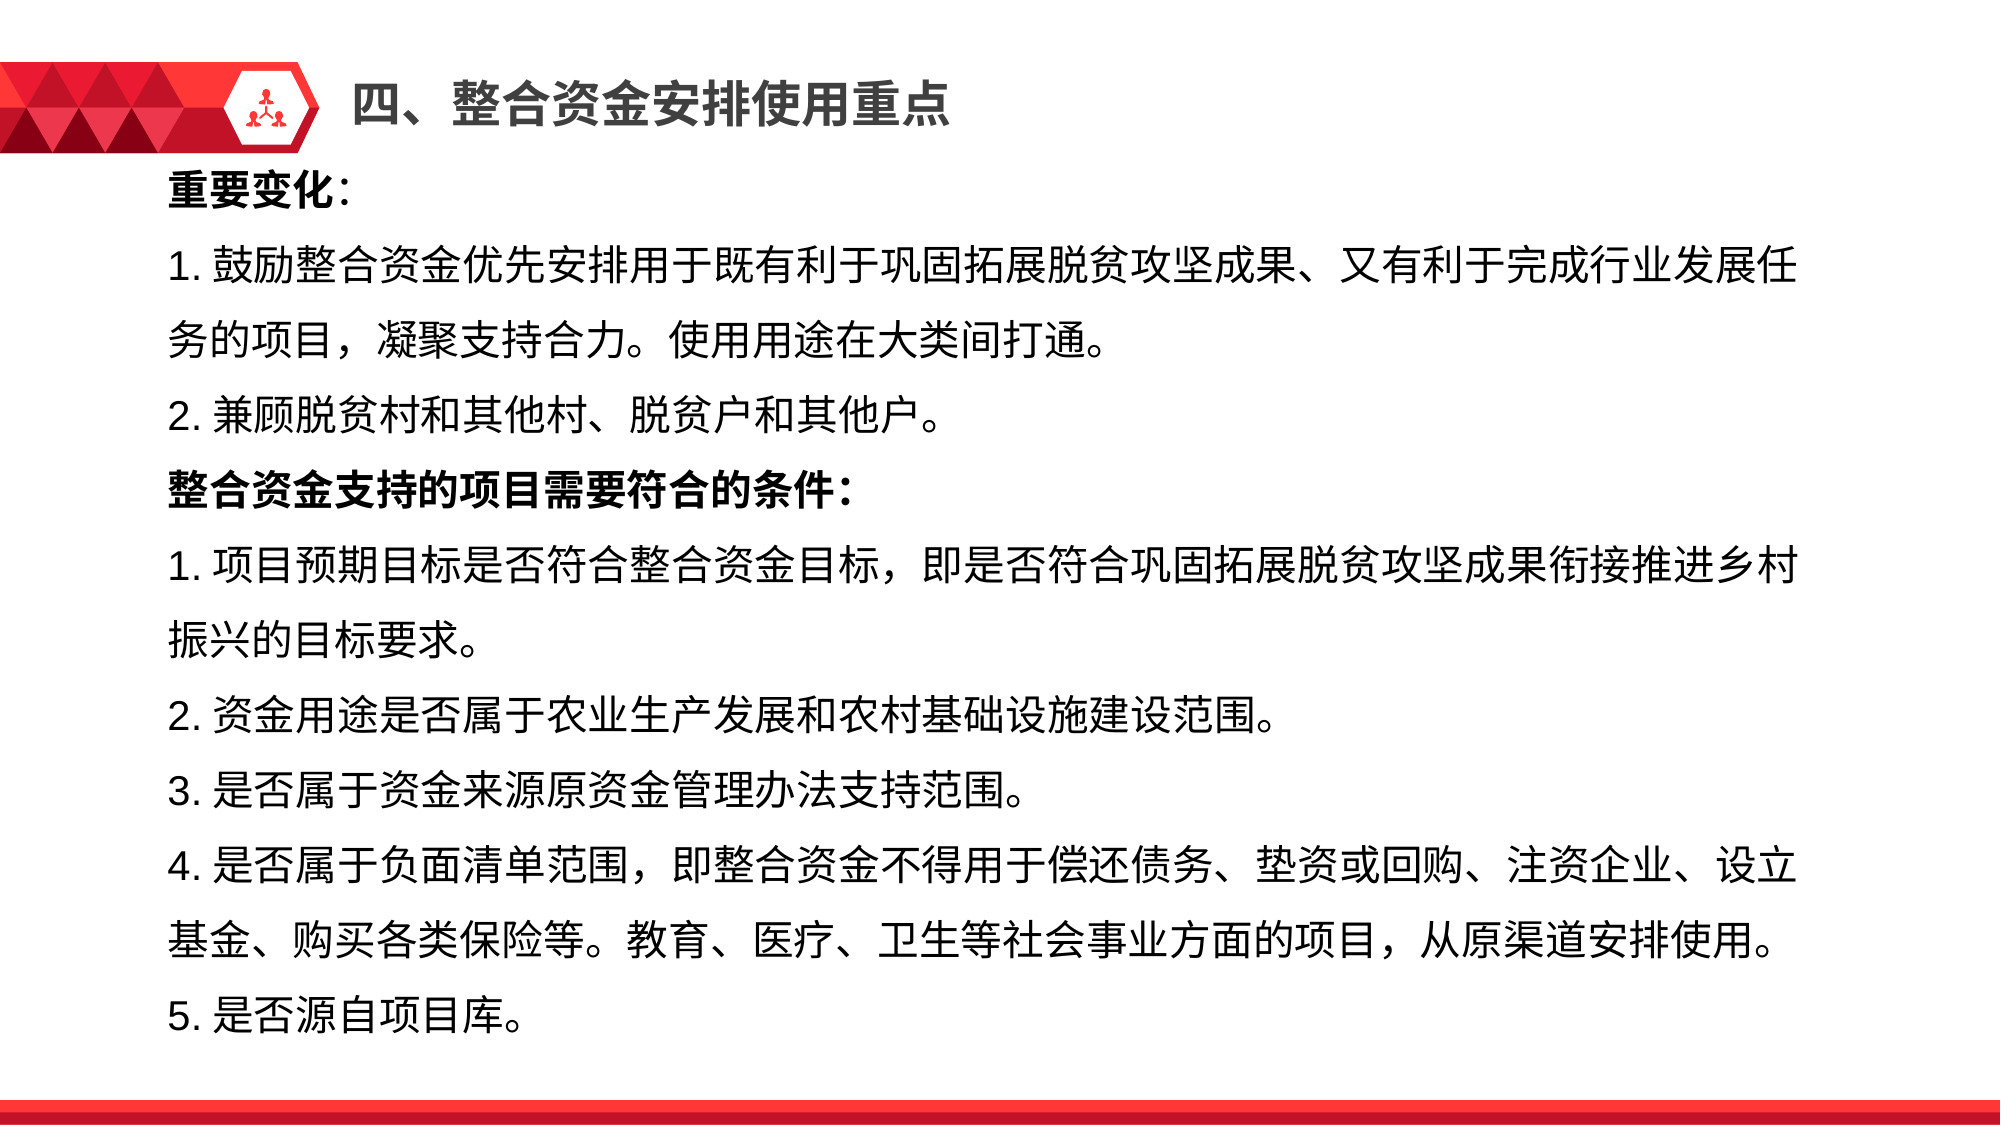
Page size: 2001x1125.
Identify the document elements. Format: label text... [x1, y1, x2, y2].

text_box 四、整合资金安排使用重点 [335, 48, 1496, 157]
text_box 重要变化： 1.鼓励整合资金优先安排用于既有利于巩固拓展脱贫攻坚成果、又有利于完成行业发展任务的项目，凝聚支持合力。使用用途在大类间打通。 2.兼顾脱贫村和其他村、脱贫户和其他户。 整合资金支持的项目需要符合的条件： 1.项目预期目标是否符合整合资金目标，即是否符合巩固拓展脱贫攻坚成果衔接推进乡村振兴的目标要求。 2.资金用途是否属于农业生产发展和农村基础设施建设范围。 3.是否属于资金来源原资金管理办法支持范围。 4.是否属于负面清单范围，即整合资金不得用于偿还债务、垫资或回购、注资企业、设立基金、购买各类保险等。教育、医疗、卫生等社会事业方面的项目，从原渠道安排使用。 5.是否源自项目库。 [152, 183, 1848, 1071]
